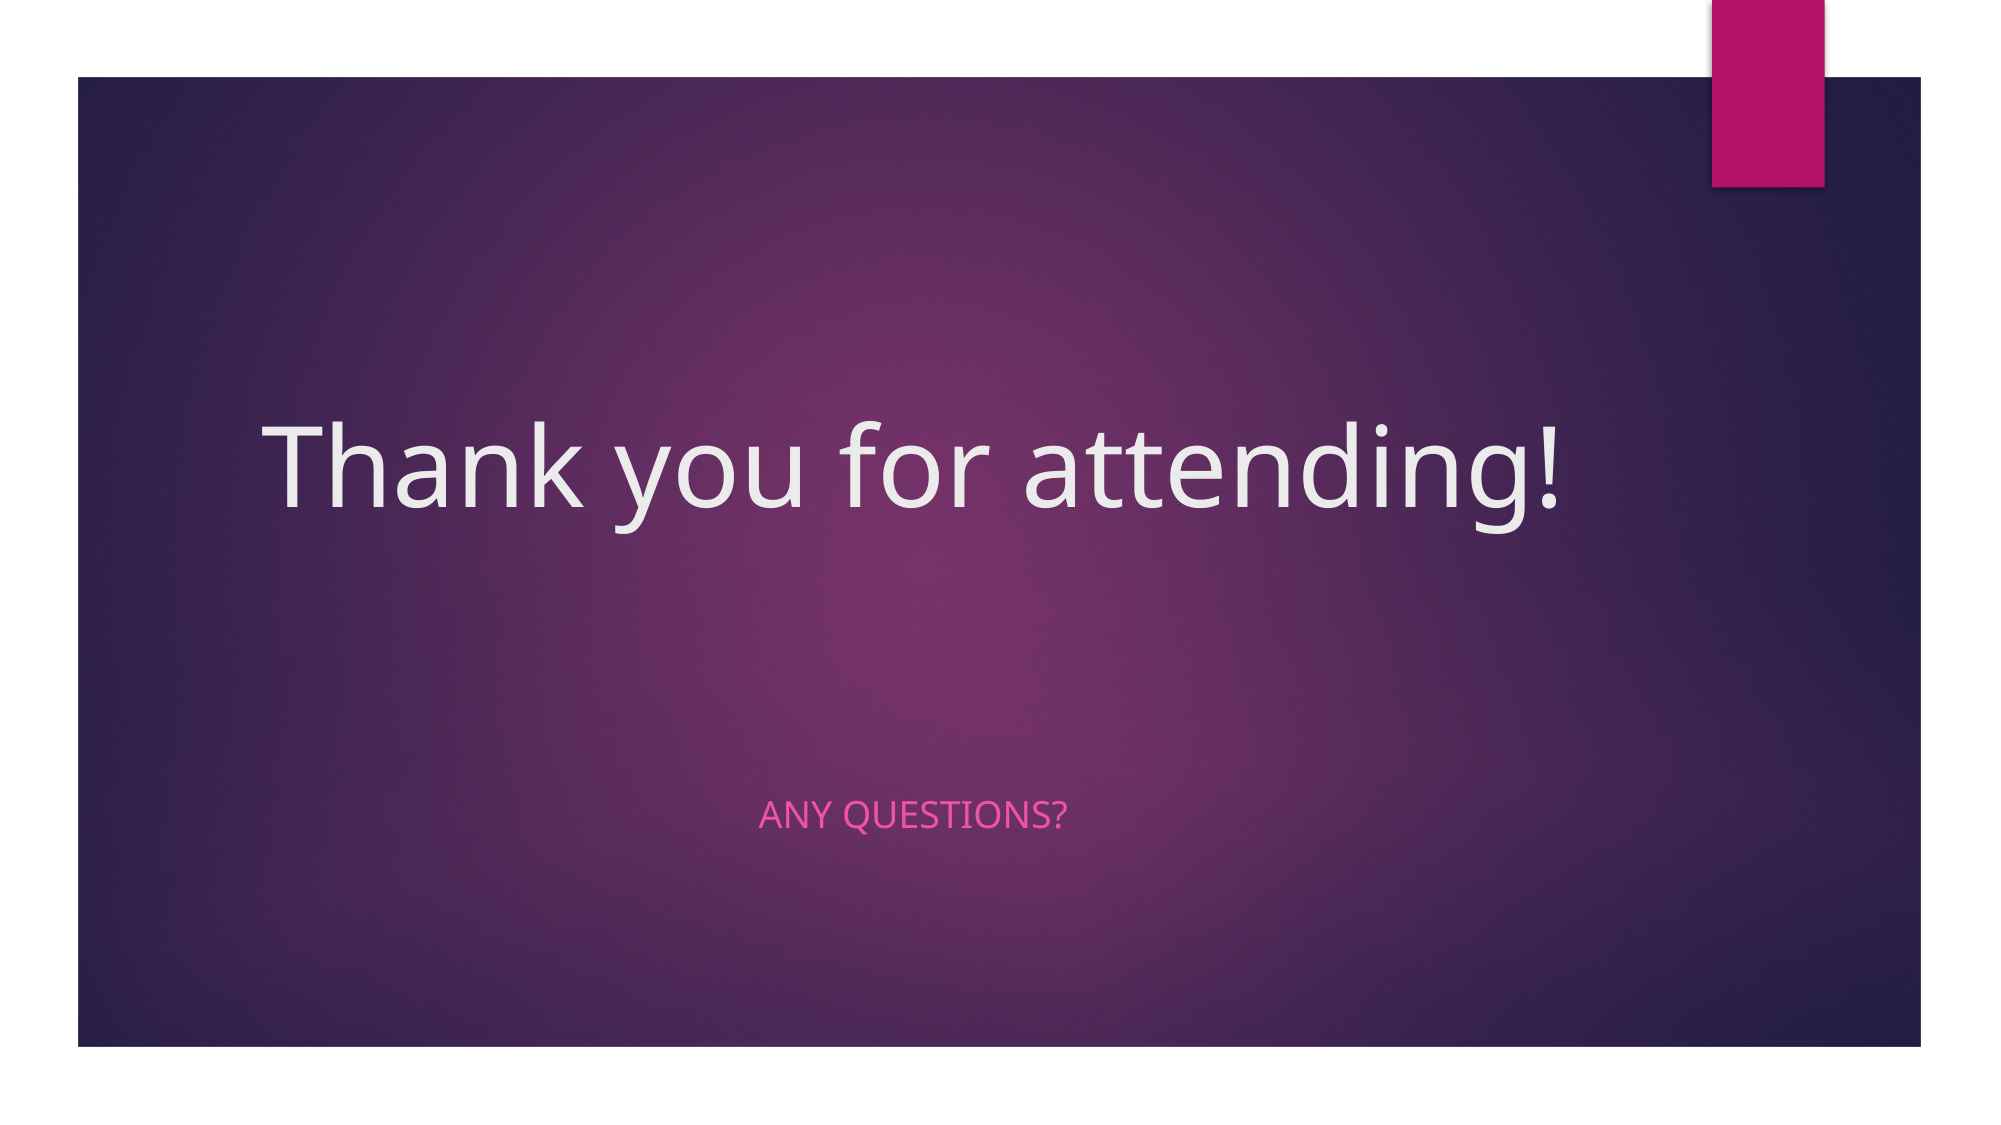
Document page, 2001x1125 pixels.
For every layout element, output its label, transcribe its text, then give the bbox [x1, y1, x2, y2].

title Thank you for attending! [189, 344, 1638, 538]
subtitle Any Questions? [189, 783, 1638, 925]
